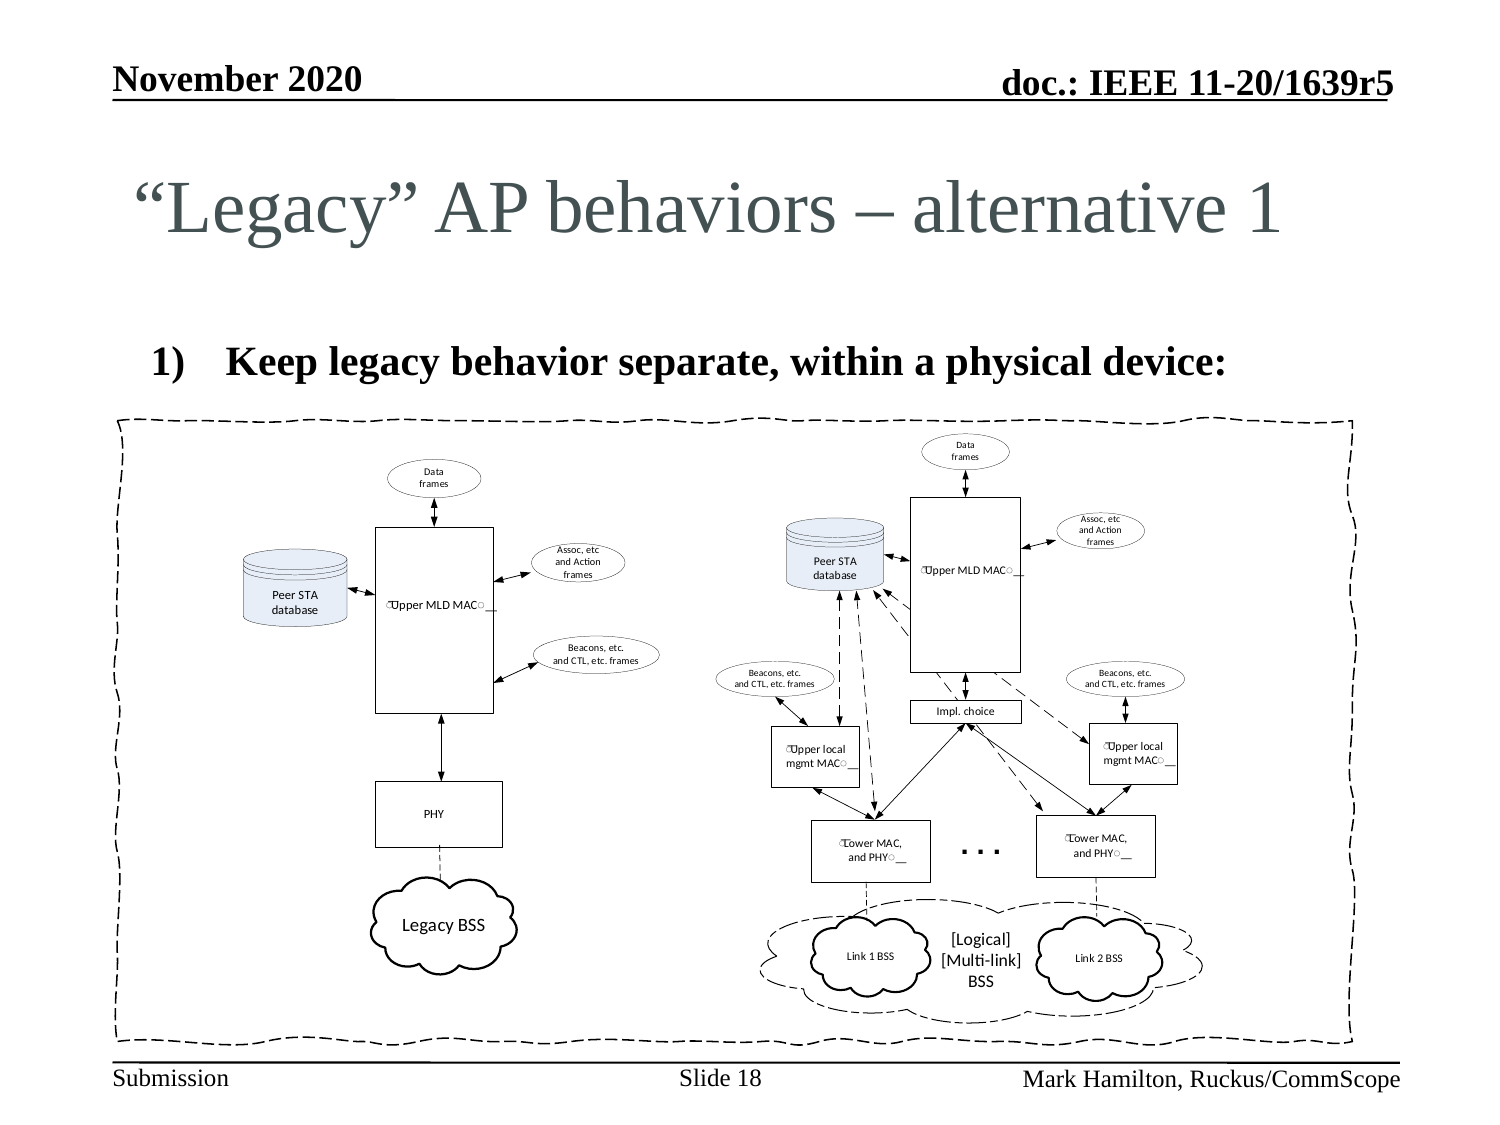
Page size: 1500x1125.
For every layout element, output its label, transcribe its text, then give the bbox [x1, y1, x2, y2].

text_box Keep legacy behavior separate, within a physical device: [117, 326, 1429, 1063]
picture [241, 457, 661, 977]
text_box [114, 417, 1357, 1046]
footer Mark Hamilton, Ruckus/CommScope [773, 1063, 1402, 1094]
title “Legacy” AP behaviors – alternative 1 [117, 142, 1453, 281]
picture [714, 432, 1204, 1024]
